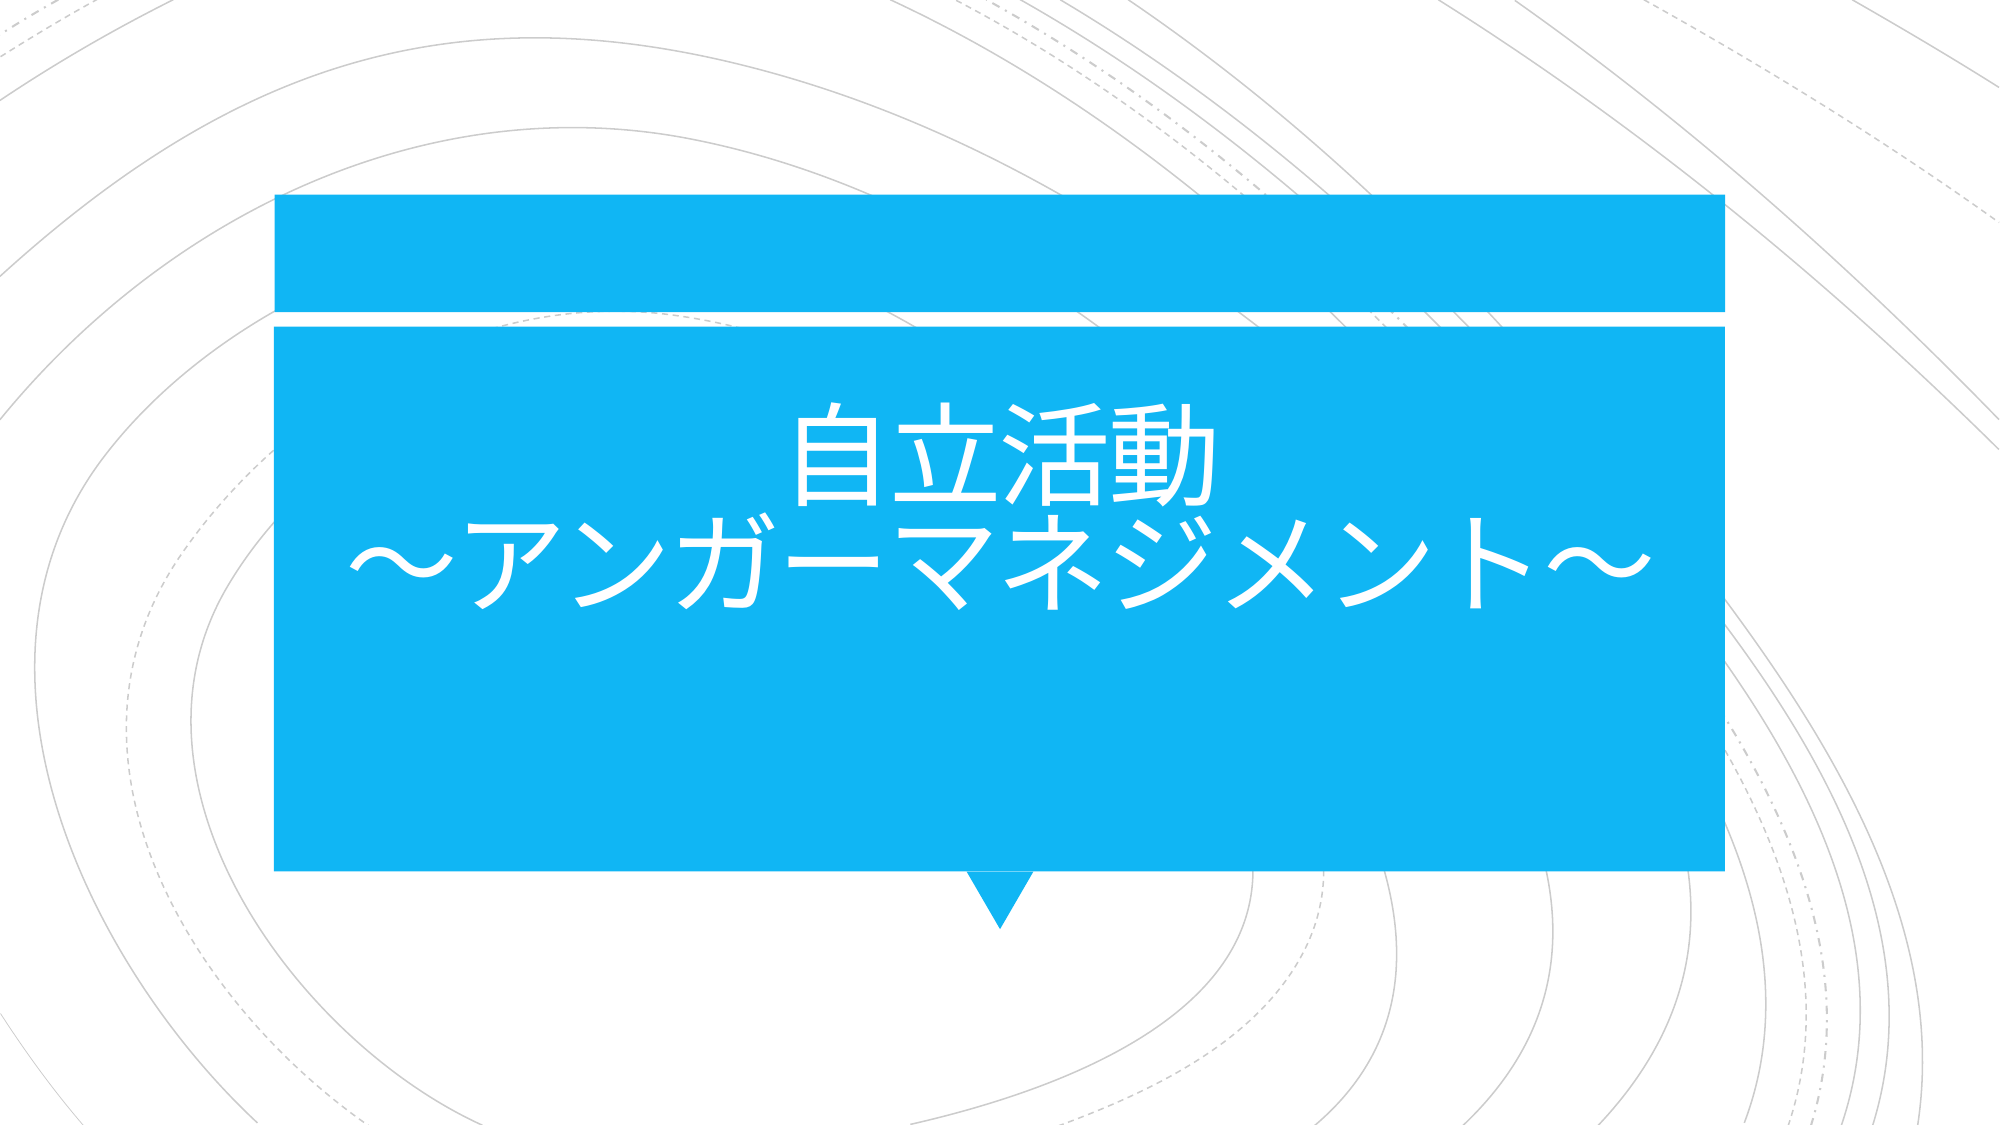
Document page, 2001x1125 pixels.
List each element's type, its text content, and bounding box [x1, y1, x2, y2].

title 自立活動 ～アンガーマネジメント～ [288, 340, 1713, 628]
